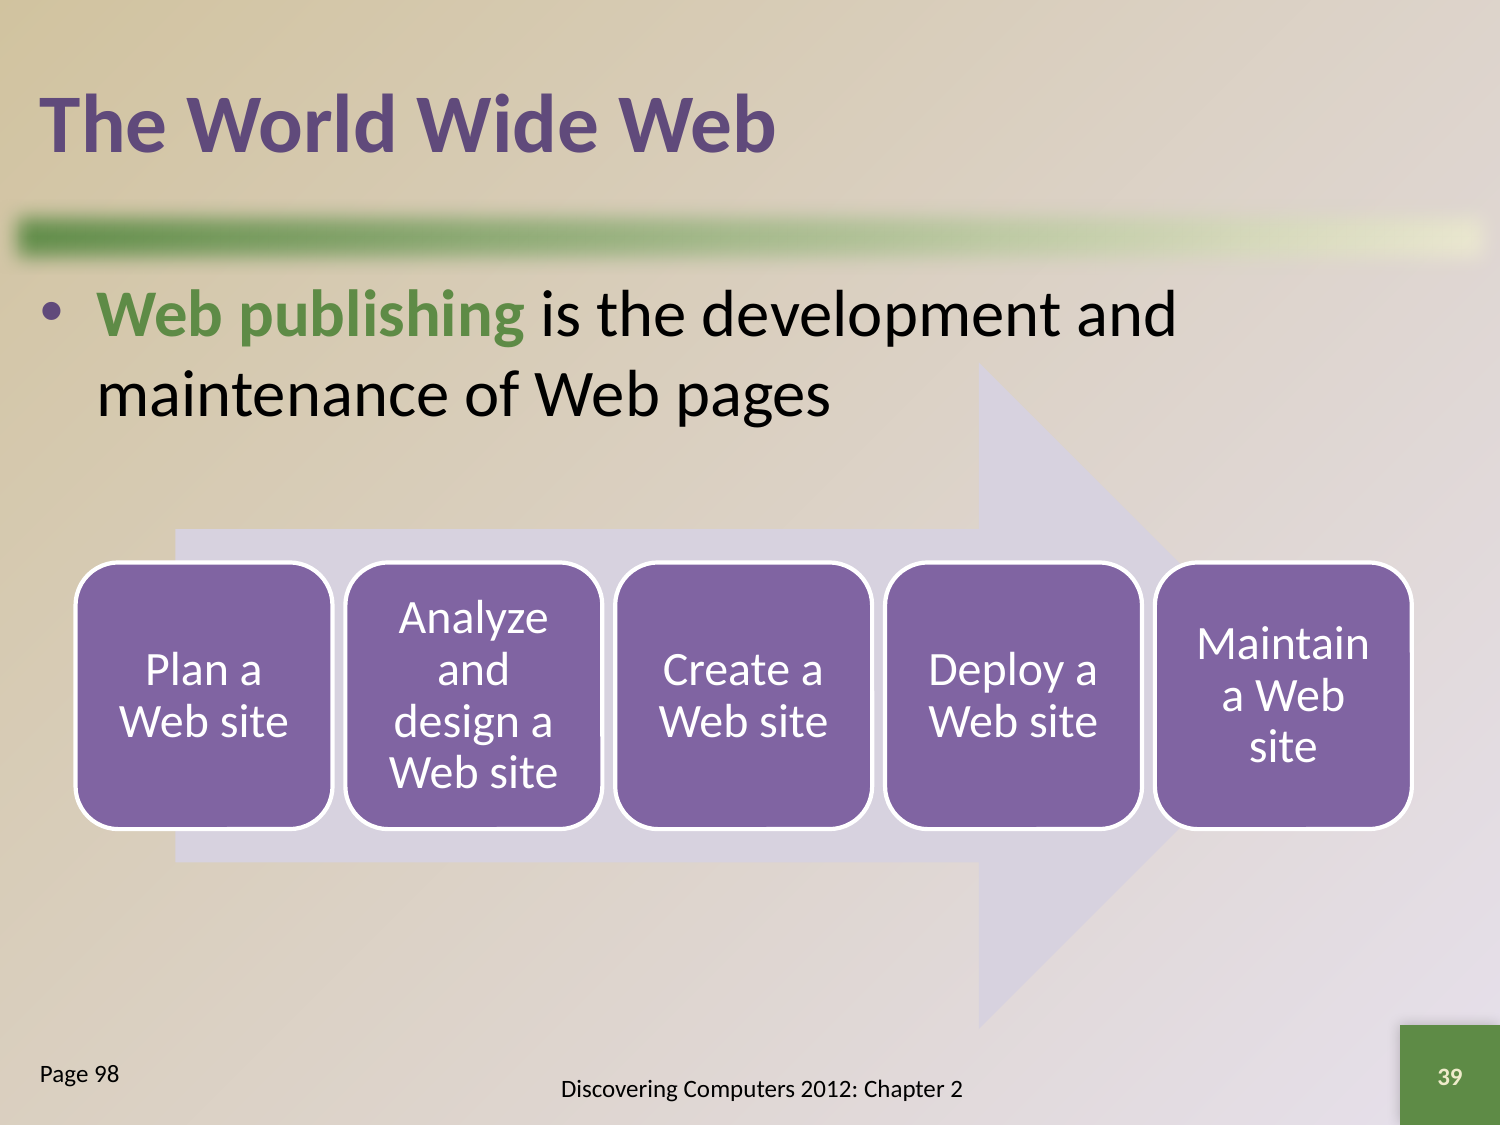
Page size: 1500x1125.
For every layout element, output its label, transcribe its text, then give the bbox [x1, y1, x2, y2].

list Web publishing is the development and maintenance of Web pages [24, 262, 1475, 1025]
footer Discovering Computers 2012: Chapter 2 [450, 1050, 1075, 1125]
slide_number 39 [1400, 1025, 1500, 1125]
title The World Wide Web [24, 24, 1475, 213]
list Page 98 [24, 1050, 300, 1125]
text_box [74, 362, 1413, 1030]
